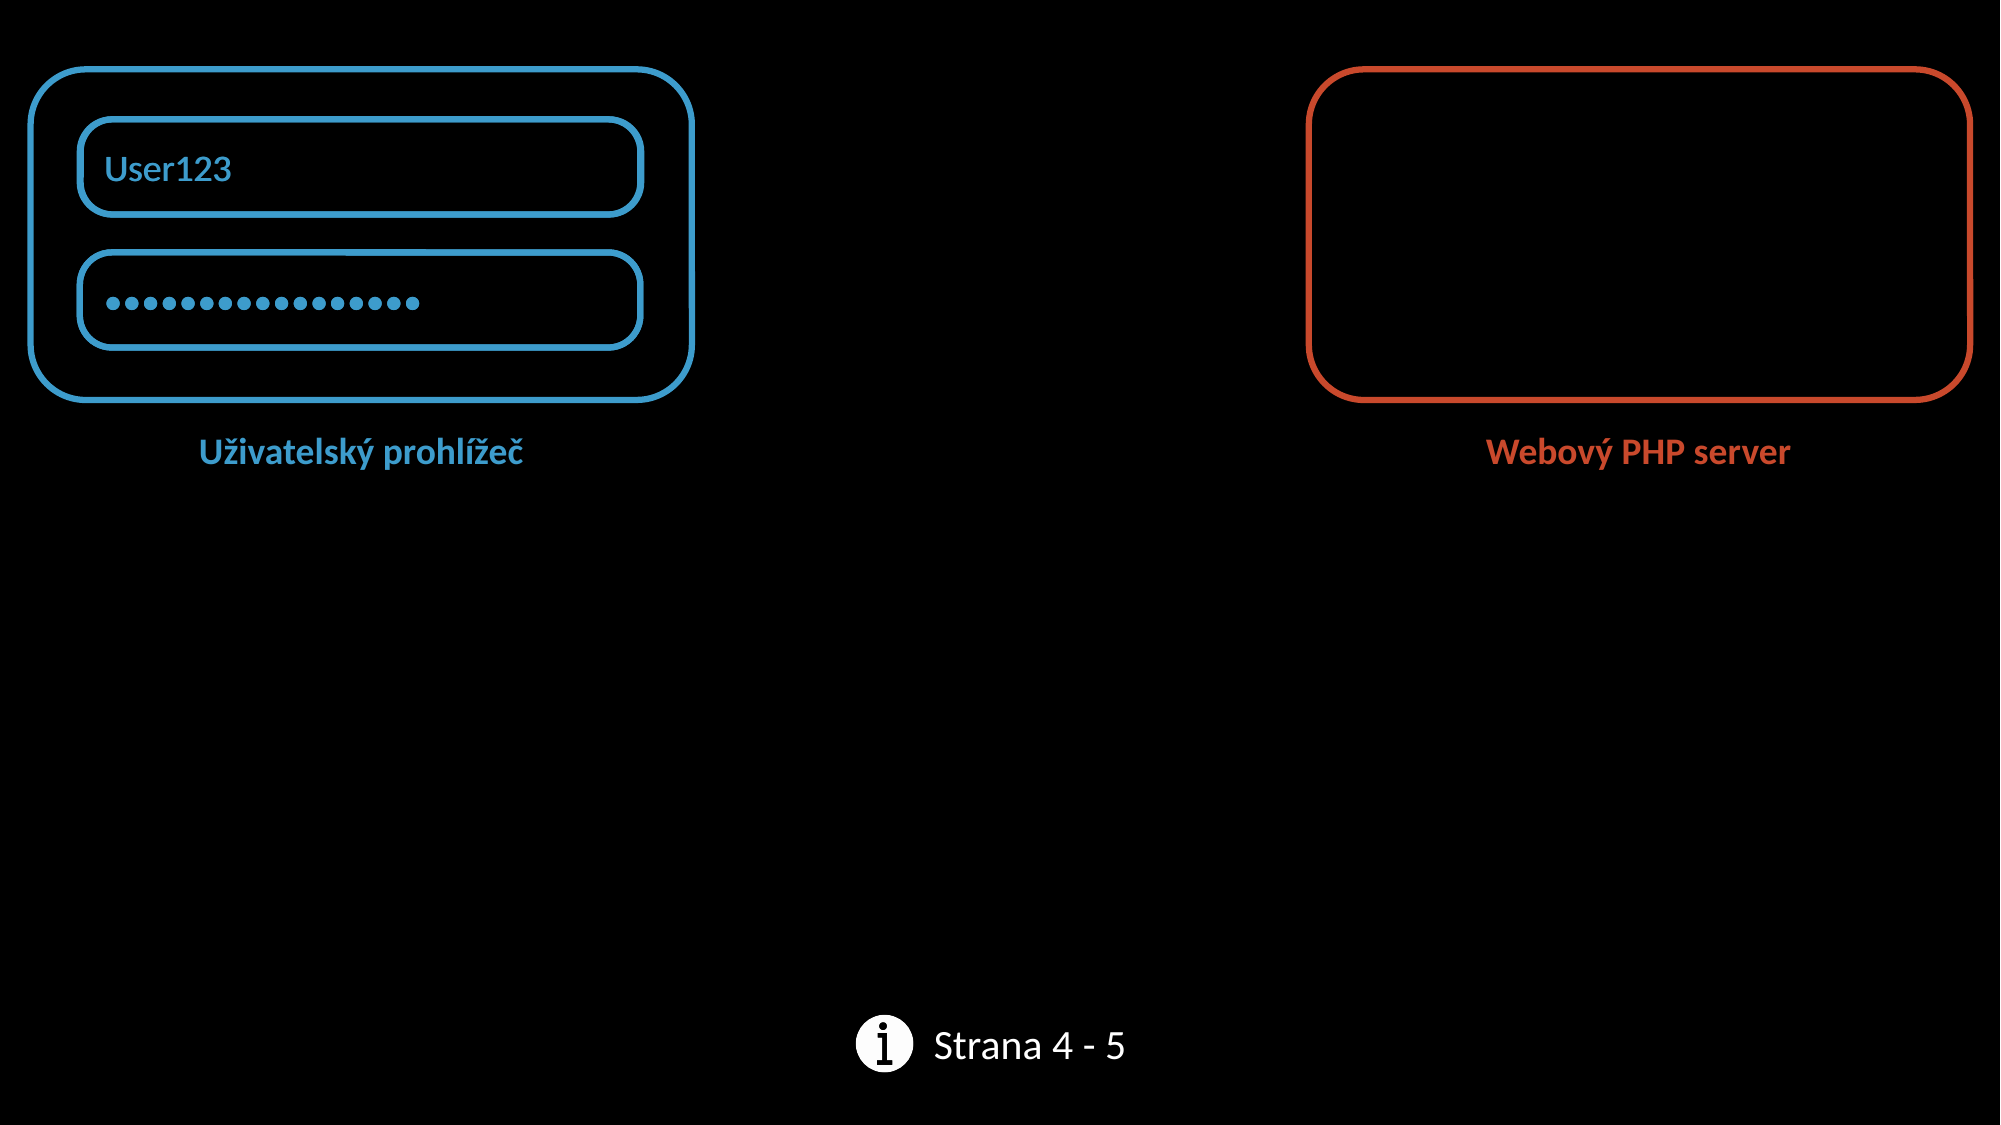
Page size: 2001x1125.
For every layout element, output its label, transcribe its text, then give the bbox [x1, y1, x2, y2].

text_box [1308, 69, 1971, 400]
text_box [30, 69, 692, 400]
text_box Strana 4 - 5 [921, 1010, 1142, 1076]
text_box Webový PHP server [1308, 419, 1970, 480]
text_box Uživatelský prohlížeč [30, 419, 692, 480]
picture [848, 1007, 921, 1080]
text_box ••••••••••••••••• [79, 252, 641, 348]
text_box User123 [80, 119, 642, 215]
